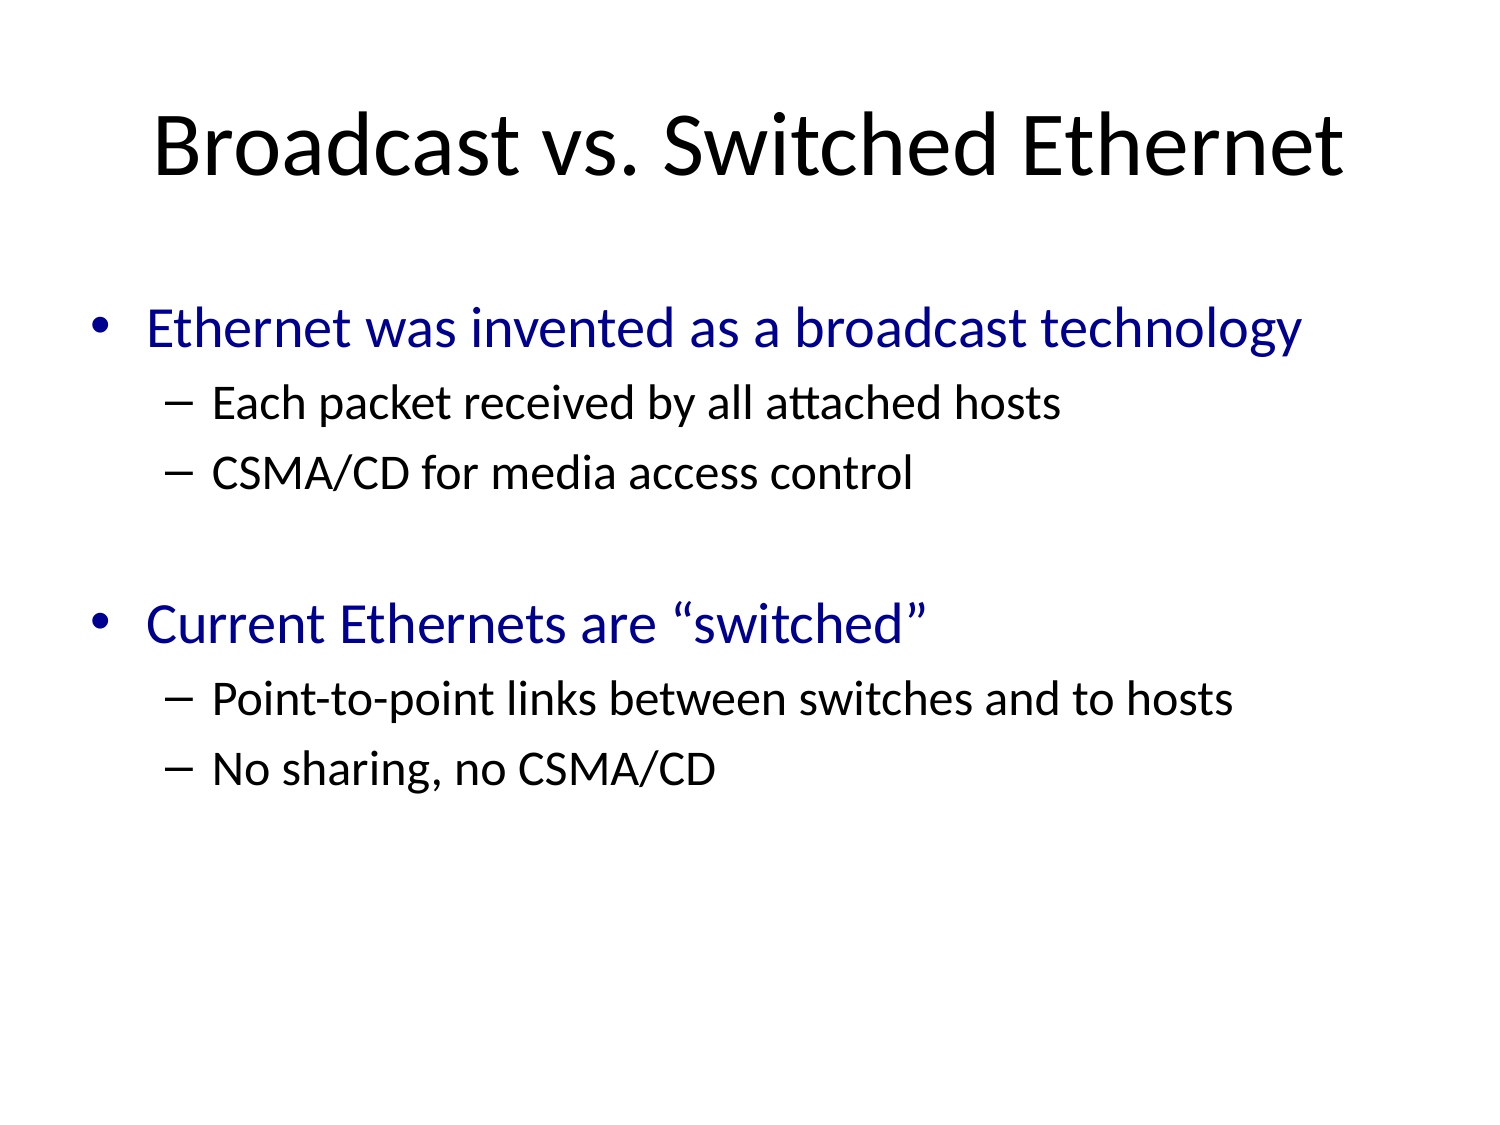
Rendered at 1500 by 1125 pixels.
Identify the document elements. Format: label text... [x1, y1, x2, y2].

list Ethernet was invented as a broadcast technology Each packet received by all attached hosts CSMA/CD for media access control Current Ethernets are “switched” Point-to-point links between switches and to hosts No sharing, no CSMA/CD [75, 282, 1500, 1006]
title Broadcast vs. Switched Ethernet [75, 45, 1425, 233]
